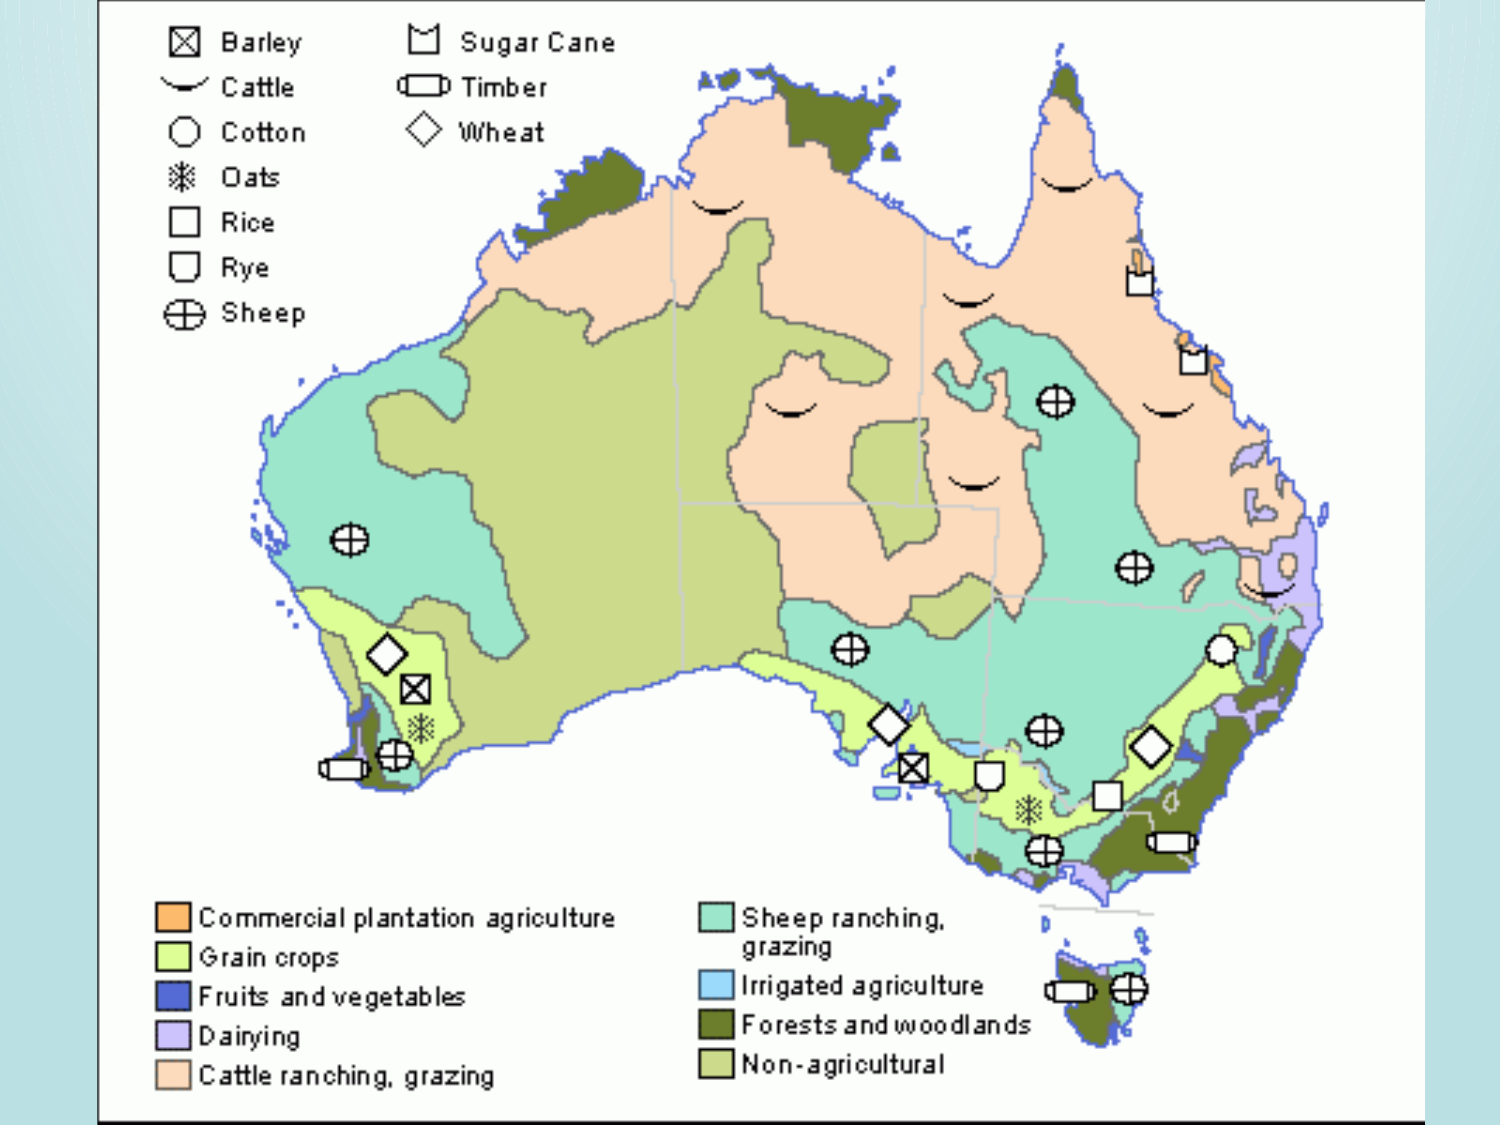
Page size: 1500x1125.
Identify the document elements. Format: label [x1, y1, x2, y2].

list [97, 0, 1426, 1125]
